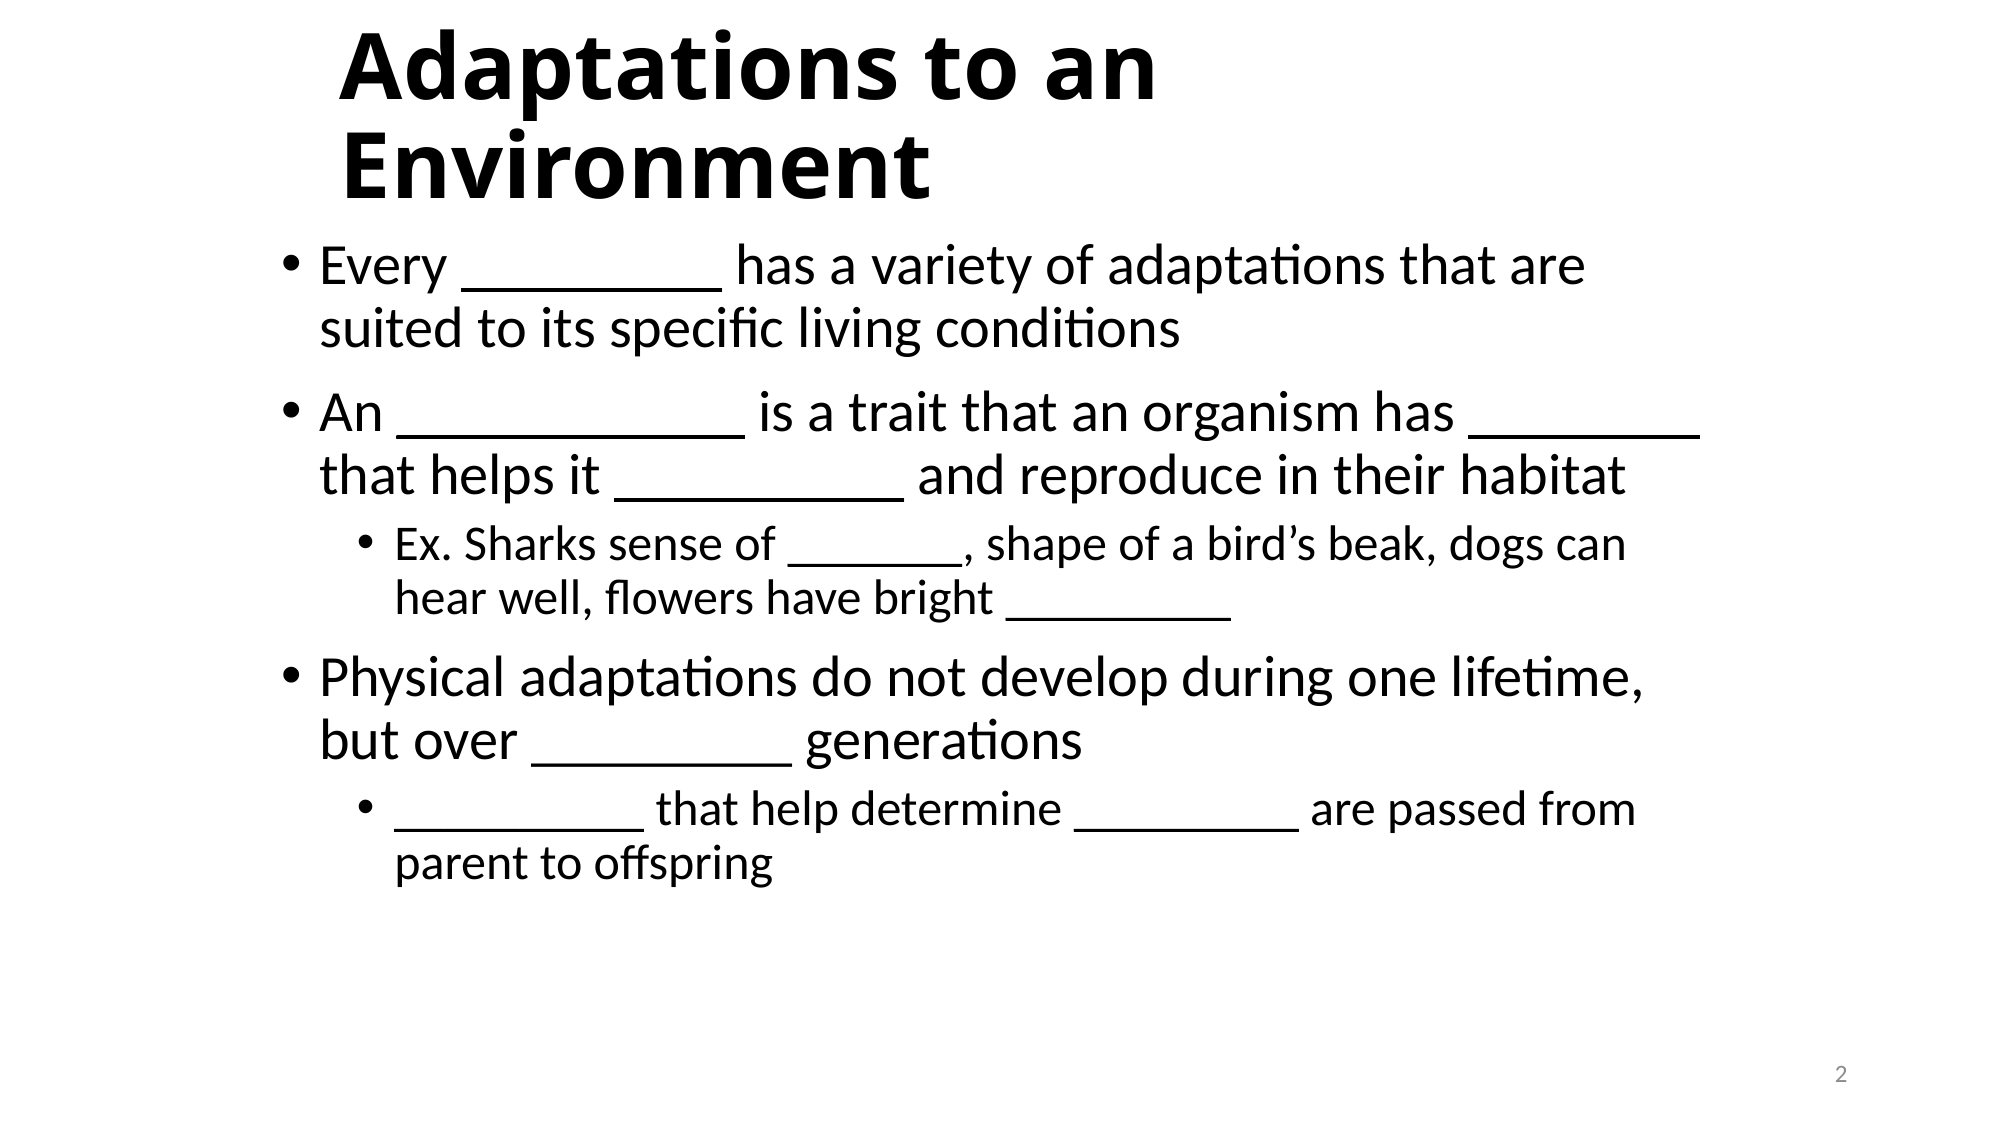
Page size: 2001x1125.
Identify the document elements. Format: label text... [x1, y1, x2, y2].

slide_number 2 [1412, 1042, 1863, 1103]
title Adaptations to an Environment [324, 12, 1675, 227]
list Every _________ has a variety of adaptations that are suited to its specific living conditions An ____________ is a trait that an organism has ________ that helps it __________ and reproduce in their habitat Ex. Sharks sense of _______, shape of a bird’s beak, dogs can hear well, flowers have bright _________ Physical adaptations do not develop during one lifetime, but over _________ generations __________ that help determine _________ are passed from parent to offspring [266, 227, 1729, 1094]
